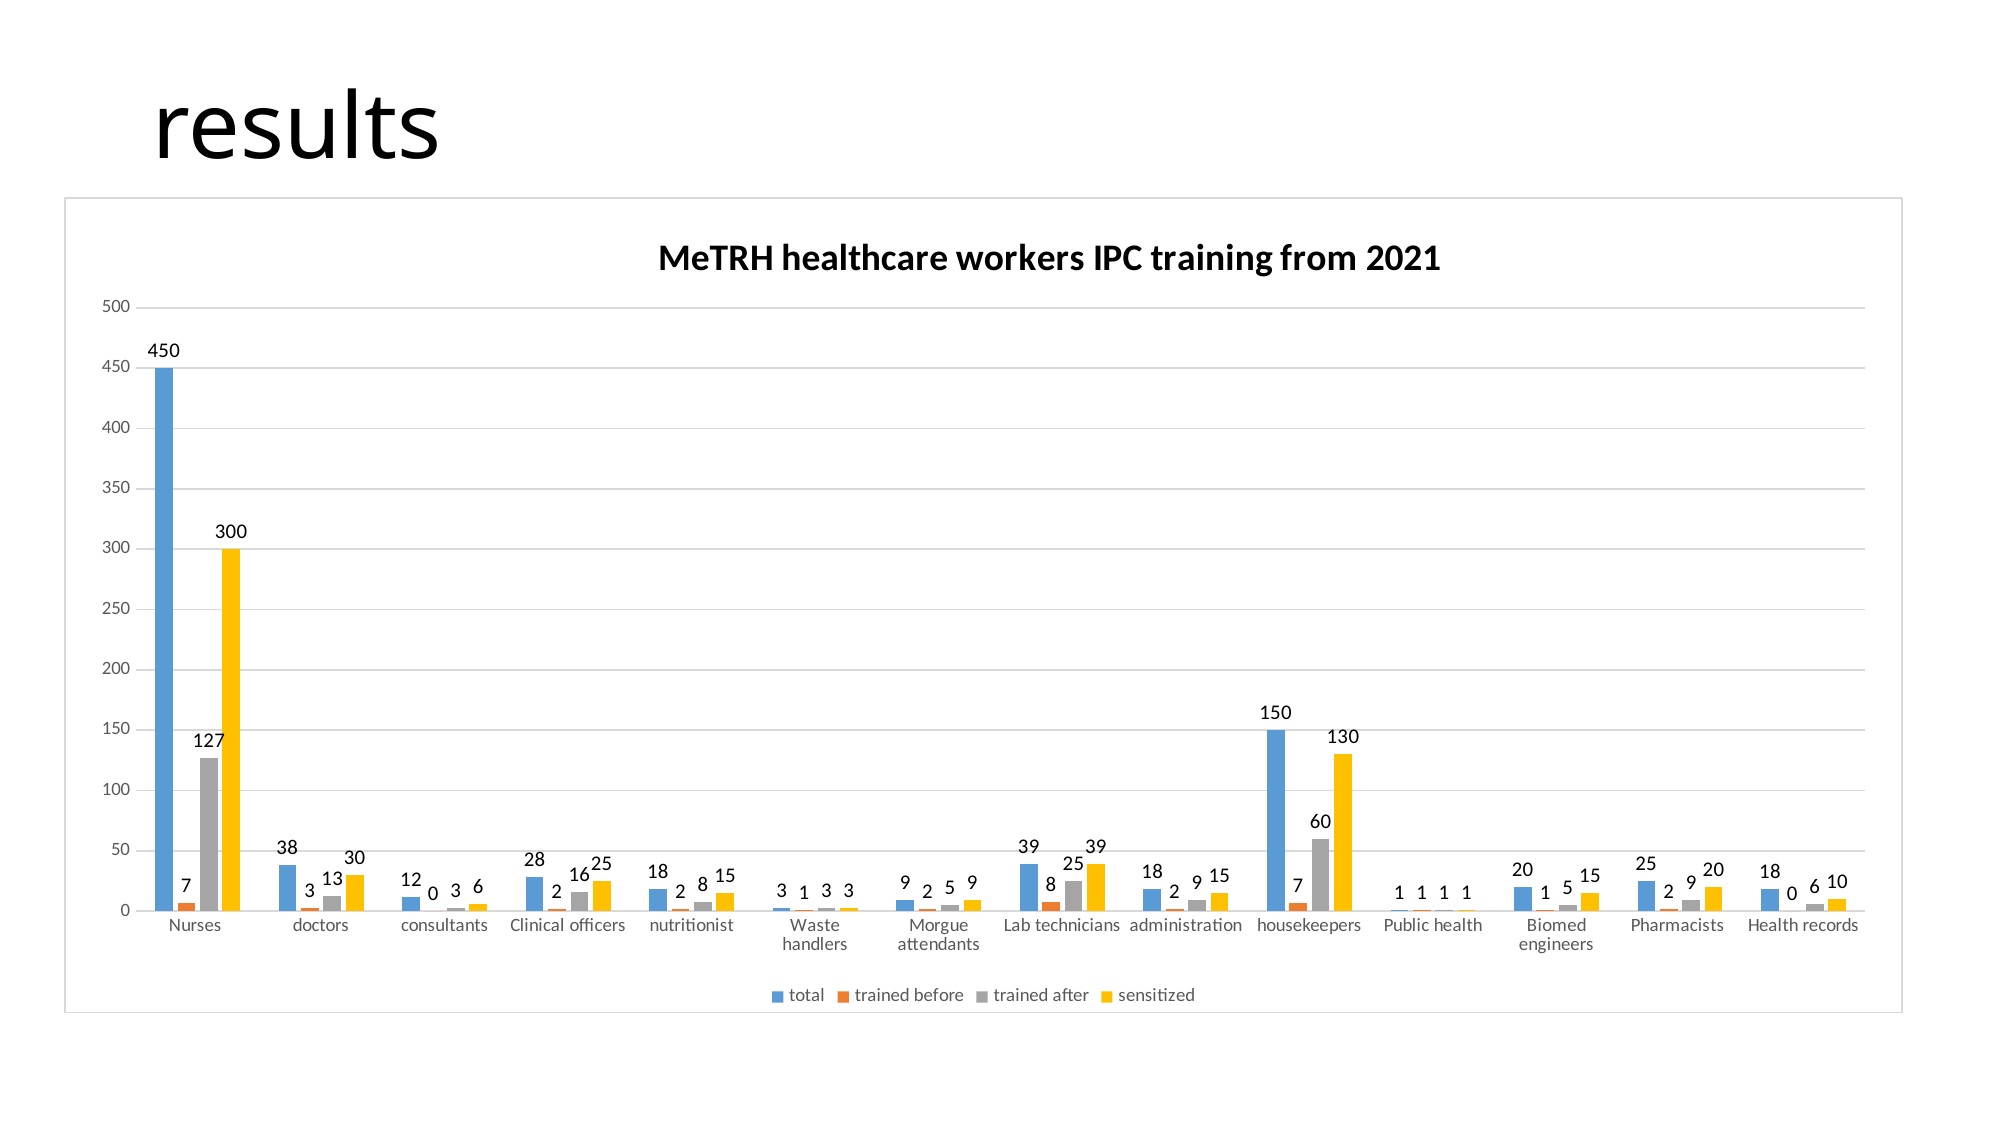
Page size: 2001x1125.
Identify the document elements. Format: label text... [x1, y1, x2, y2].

chart [64, 197, 1903, 1014]
title results [137, 59, 1863, 197]
